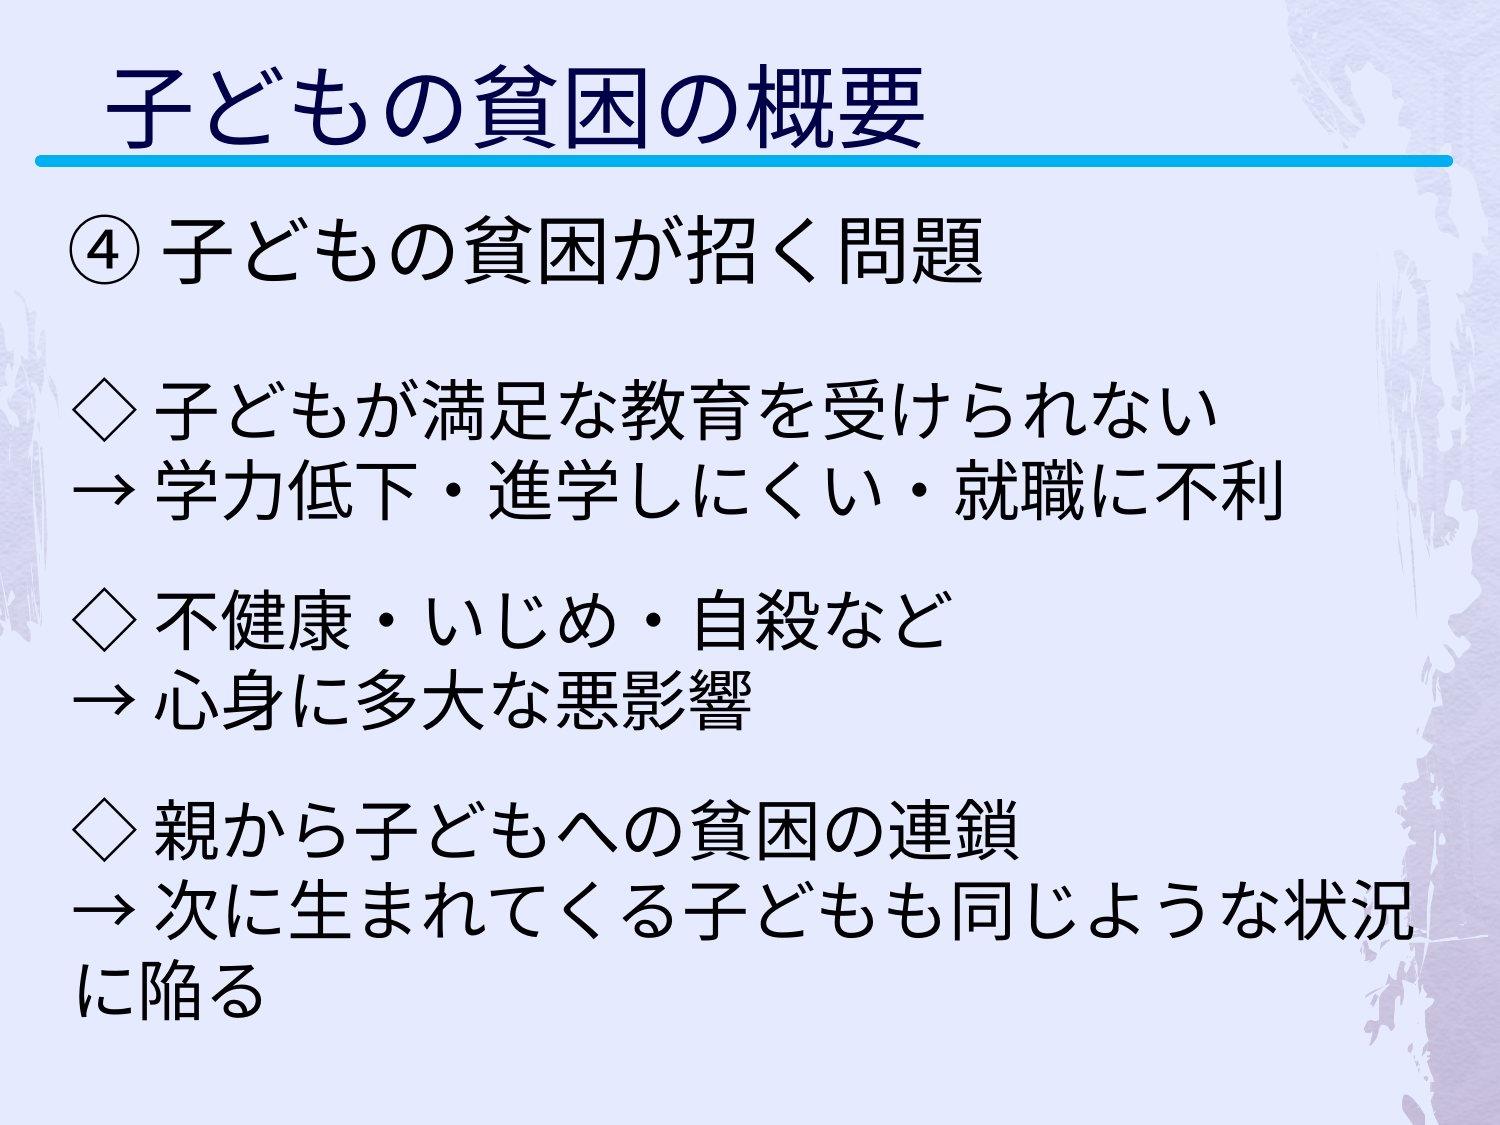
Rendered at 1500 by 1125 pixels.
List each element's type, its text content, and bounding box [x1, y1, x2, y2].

text_box ◇子どもが満足な教育を受けられない →学力低下・進学しにくい・就職に不利 ◇不健康・いじめ・自殺など →心身に多大な悪影響 ◇親から子どもへの貧困の連鎖 →次に生まれてくる子どもも同じような状況に陥る [56, 361, 1459, 1037]
text_box ④子どもの貧困が招く問題 [53, 196, 1269, 301]
text_box 子どもの貧困の概要 [88, 42, 1306, 151]
text_box 9割が就業！！ [88, 152, 1306, 159]
